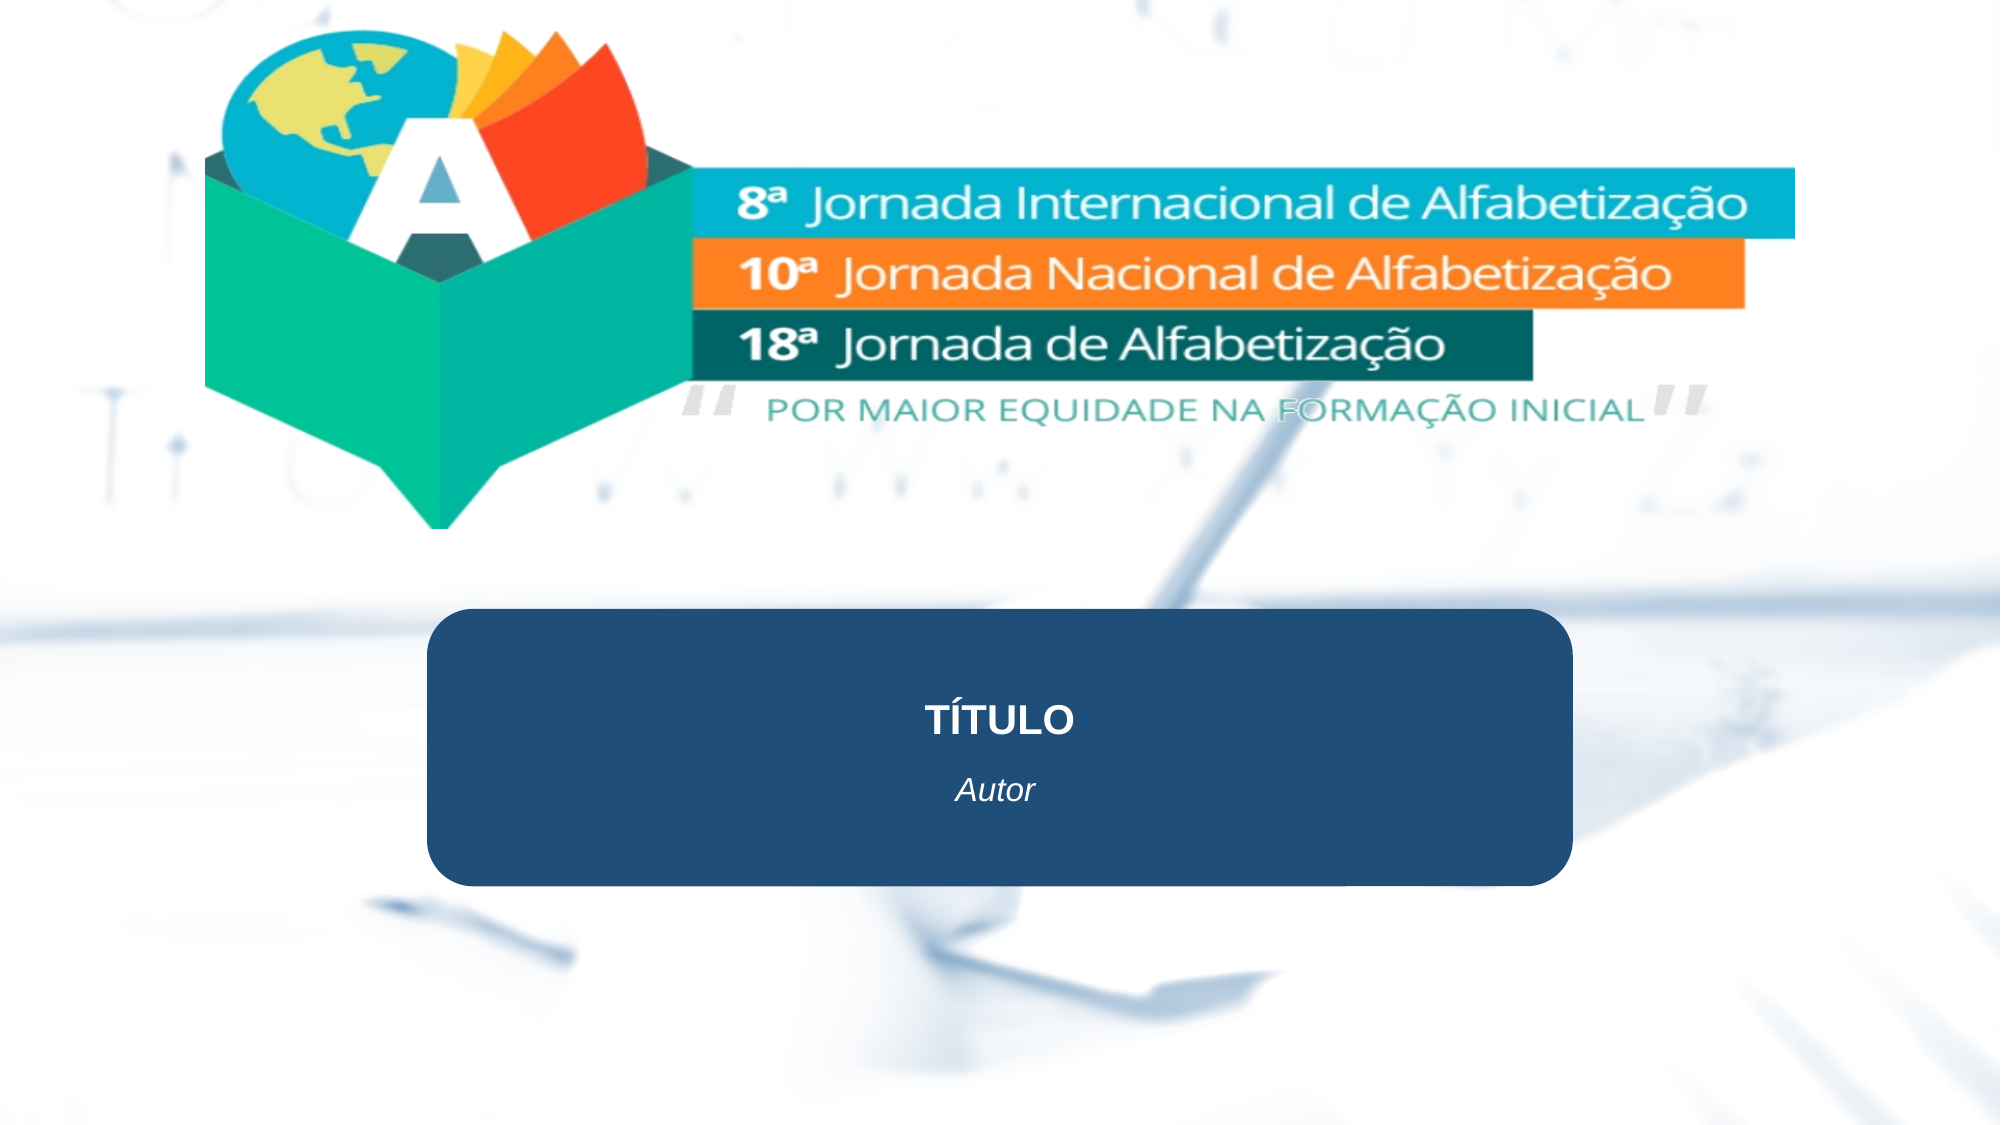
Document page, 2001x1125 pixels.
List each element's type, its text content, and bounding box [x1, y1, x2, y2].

text_box [425, 607, 1574, 888]
picture [205, 0, 1795, 529]
text_box TÍTULO Autor [447, 685, 1553, 816]
